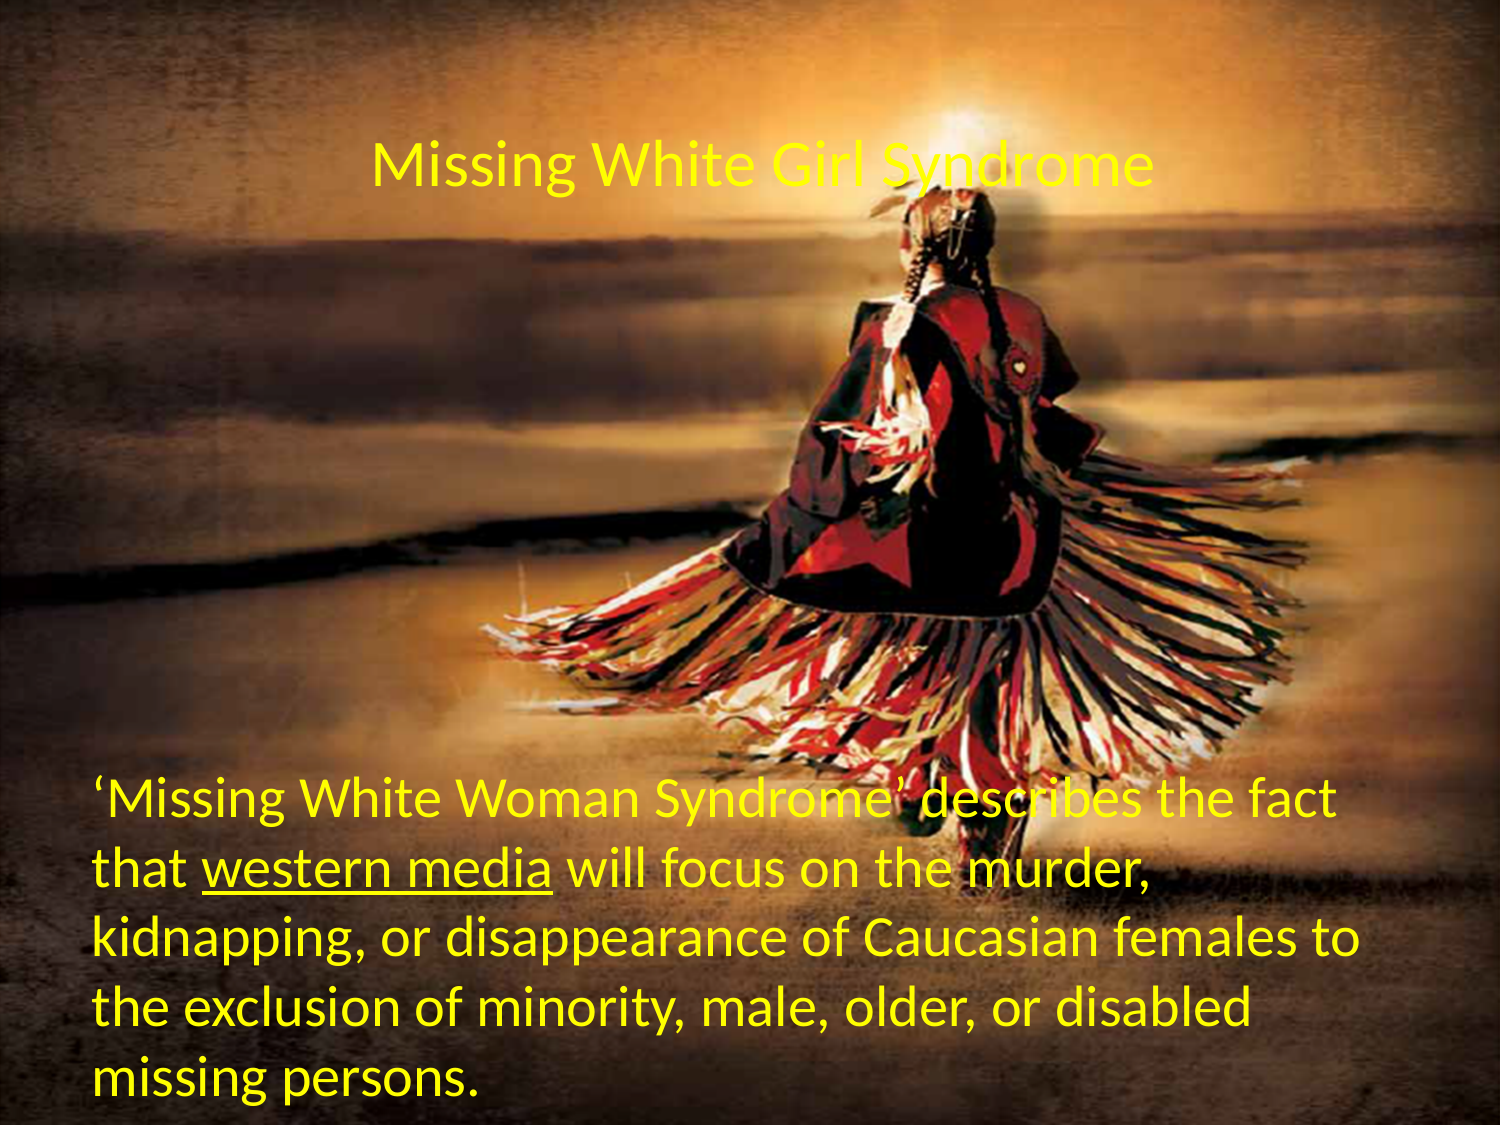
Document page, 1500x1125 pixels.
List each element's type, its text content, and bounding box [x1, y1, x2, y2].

title Missing White Girl Syndrome [88, 66, 1439, 254]
picture [0, 0, 1500, 1125]
list ‘Missing White Woman Syndrome’ describes the fact that western media will focus on the murder, kidnapping, or disappearance of Caucasian females to the exclusion of minority, male, older, or disabled missing persons. [76, 751, 1427, 1125]
